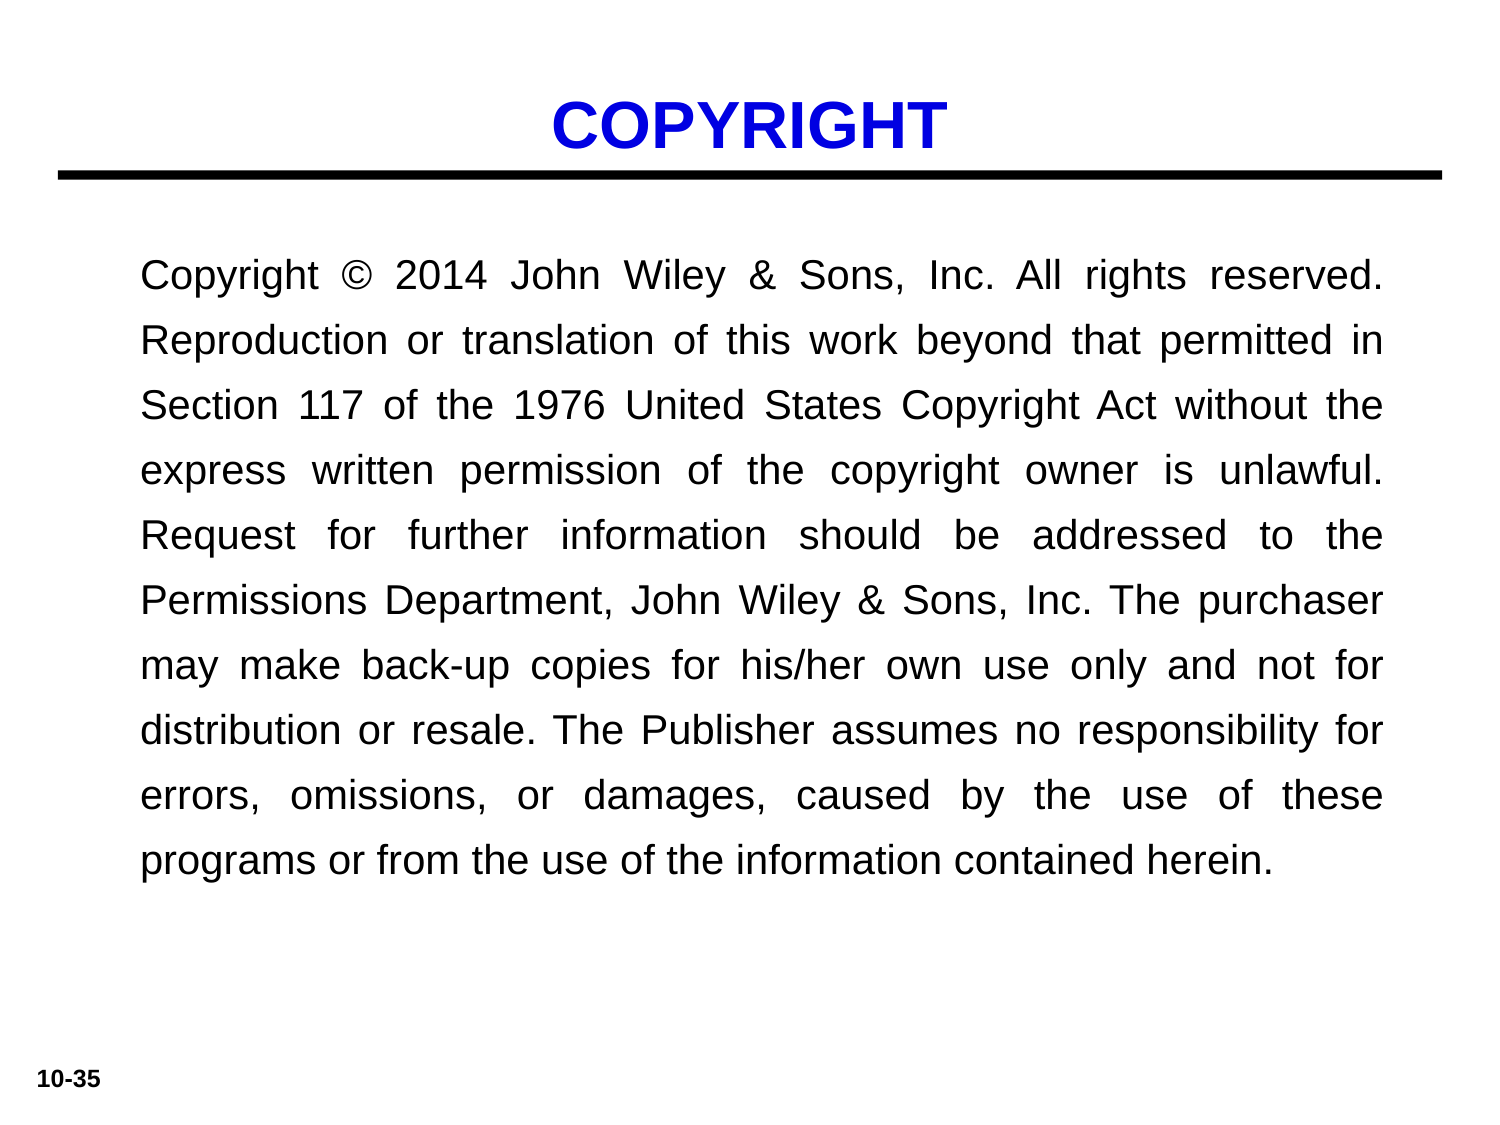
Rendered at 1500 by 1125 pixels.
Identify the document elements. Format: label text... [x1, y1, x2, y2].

text_box COPYRIGHT [0, 75, 1500, 167]
text_box Copyright © 2014 John Wiley & Sons, Inc. All rights reserved. Reproduction or translation of this work beyond that permitted in Section 117 of the 1976 United States Copyright Act without the express written permission of the copyright owner is unlawful. Request for further information should be addressed to the Permissions Department, John Wiley & Sons, Inc. The purchaser may make back-up copies for his/her own use only and not for distribution or resale. The Publisher assumes no responsibility for errors, omissions, or damages, caused by the use of these programs or from the use of the information contained herein. [124, 224, 1400, 891]
